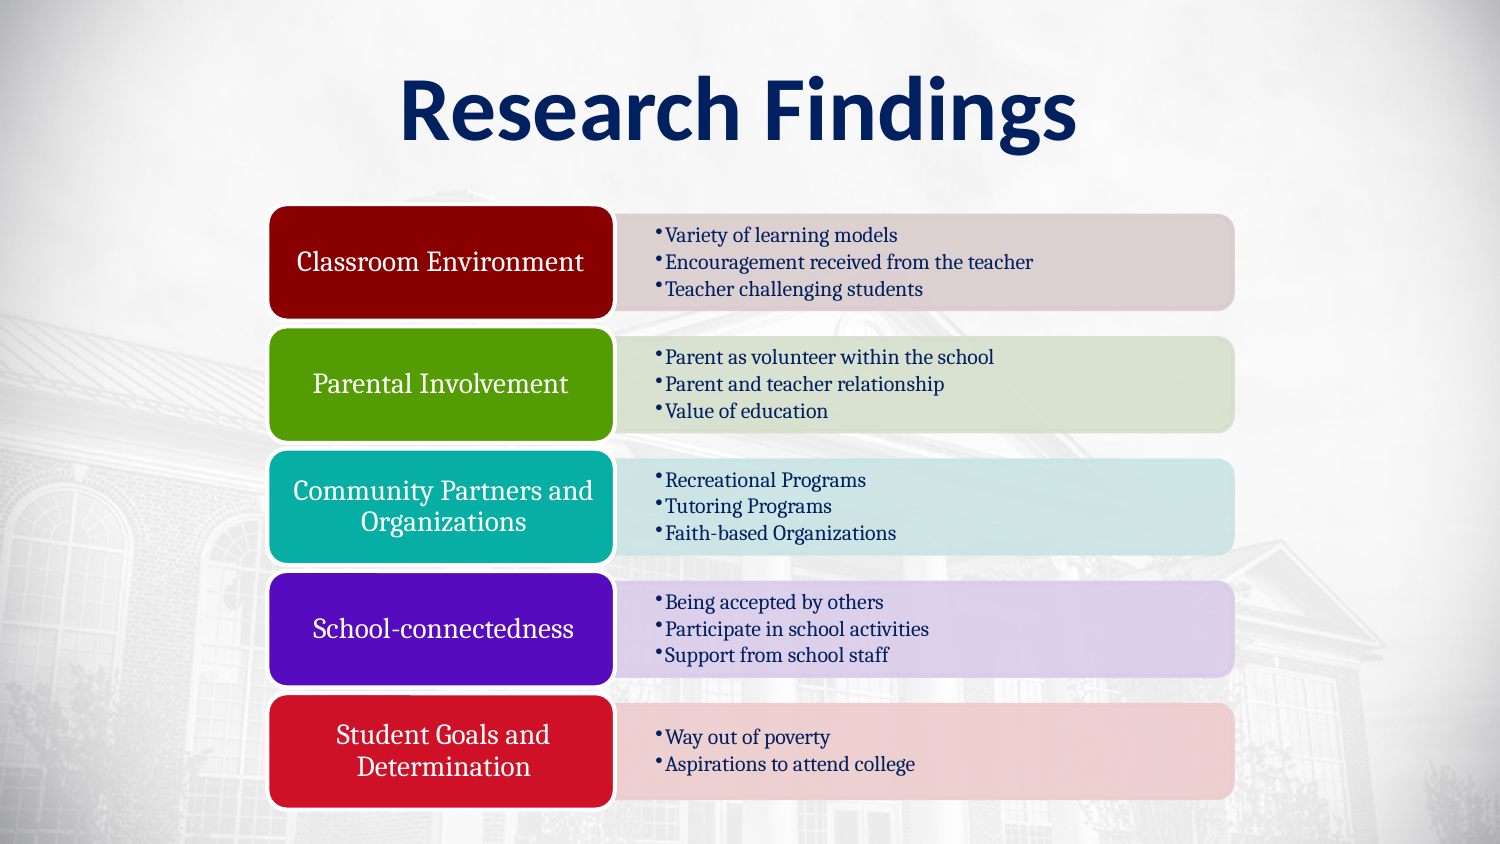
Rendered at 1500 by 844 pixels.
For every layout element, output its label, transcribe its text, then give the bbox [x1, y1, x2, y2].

title Research Findings [75, 33, 1425, 175]
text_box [267, 203, 1233, 811]
picture [0, 0, 1500, 844]
